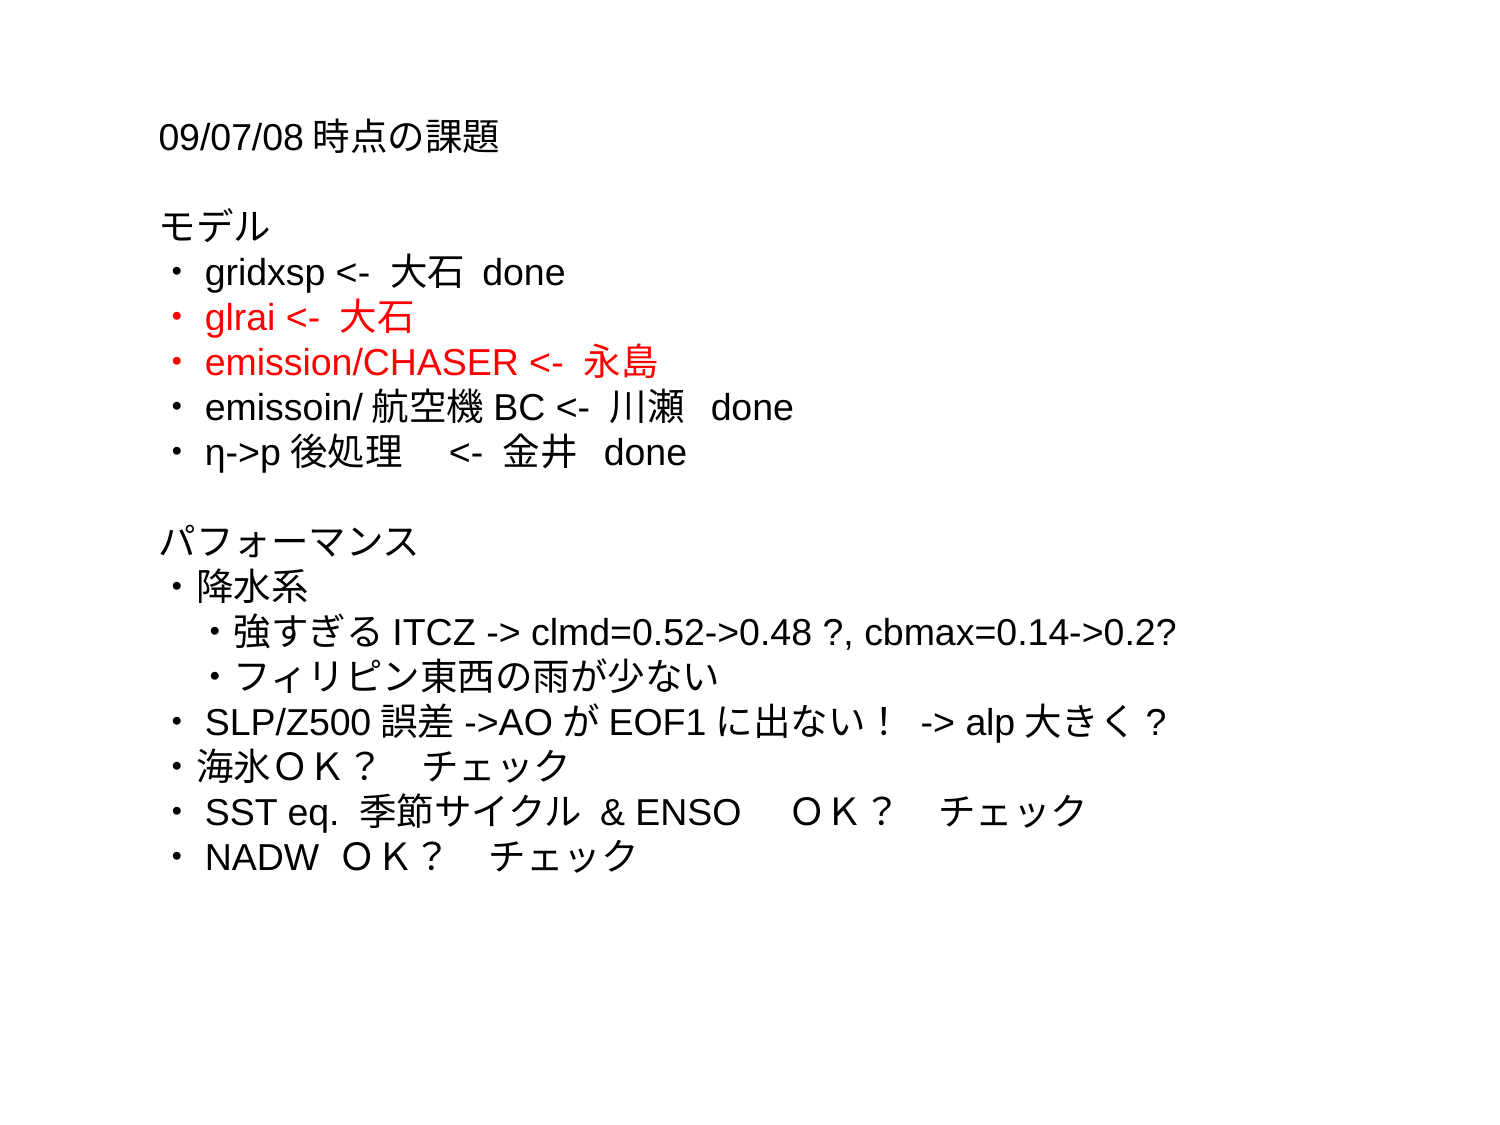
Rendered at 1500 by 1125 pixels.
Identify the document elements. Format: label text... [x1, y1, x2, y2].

text_box 09/07/08時点の課題 モデル ・gridxsp <- 大石 done ・glrai <- 大石 ・emission/CHASER <- 永島 ・emissoin/航空機BC <- 川瀬 done ・η->p後処理 <- 金井 done パフォーマンス ・降水系 ・強すぎるITCZ -> clmd=0.52->0.48 ?, cbmax=0.14->0.2? ・フィリピン東西の雨が少ない ・SLP/Z500誤差->AOがEOF1に出ない！ -> alp大きく? ・海氷ＯＫ？ チェック ・SST eq. 季節サイクル & ENSO ＯＫ？ チェック ・NADW ＯＫ？ チェック [143, 105, 1192, 886]
